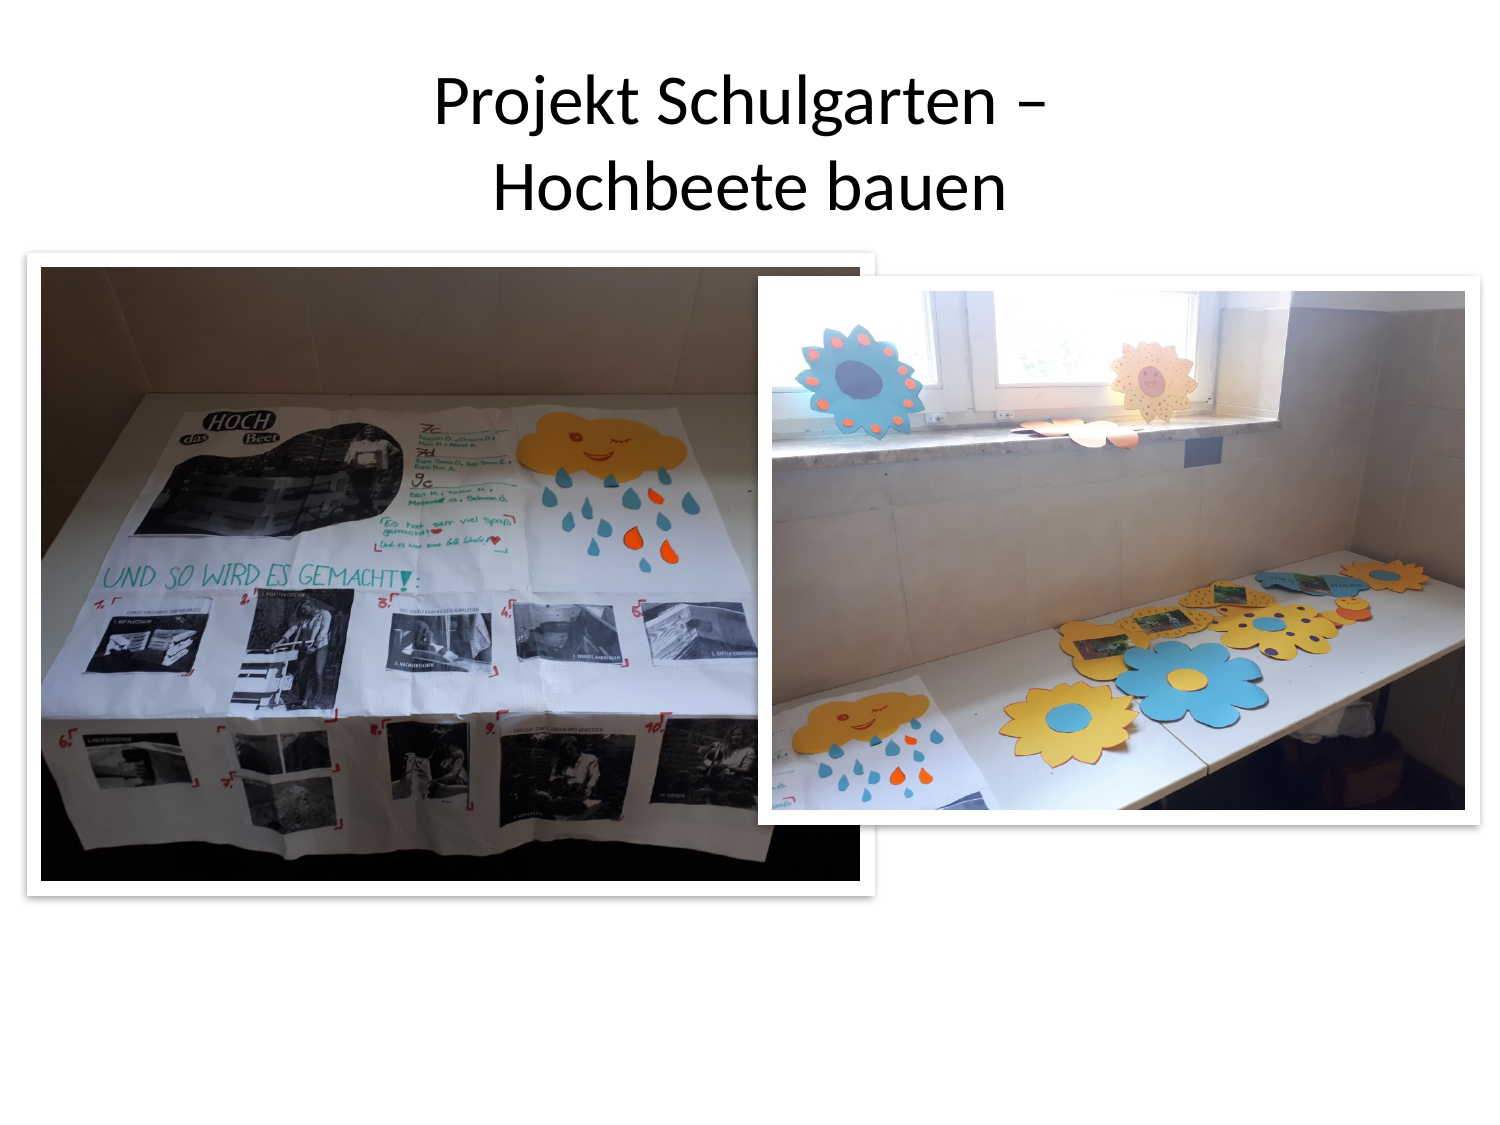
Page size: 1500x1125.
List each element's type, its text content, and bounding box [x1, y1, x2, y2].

title Projekt Schulgarten – Hochbeete bauen [75, 45, 1425, 233]
picture [40, 266, 1466, 882]
